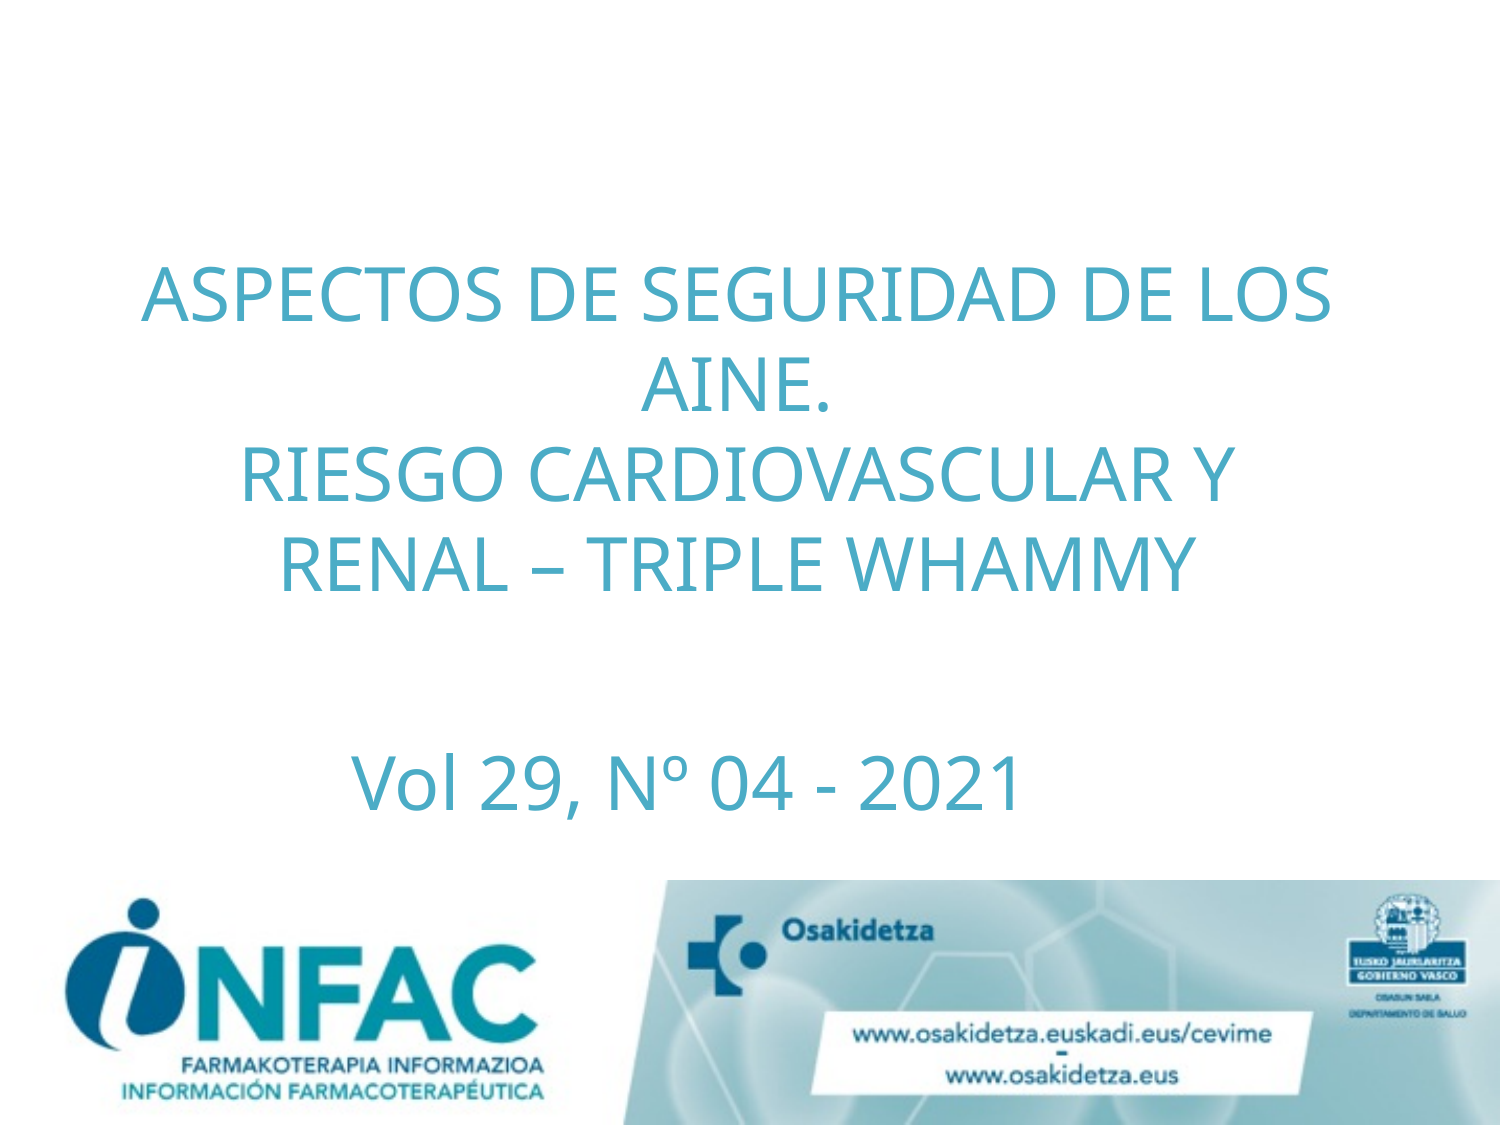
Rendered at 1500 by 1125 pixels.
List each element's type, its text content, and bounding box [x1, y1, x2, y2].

picture [1, 880, 1500, 1125]
text_box Vol 29, Nº 04 - 2021 [336, 727, 1412, 833]
title ASPECTOS DE SEGURIDAD DE LOS AINE. RIESGO CARDIOVASCULAR Y RENAL – TRIPLE WHAMMY [100, 137, 1376, 717]
